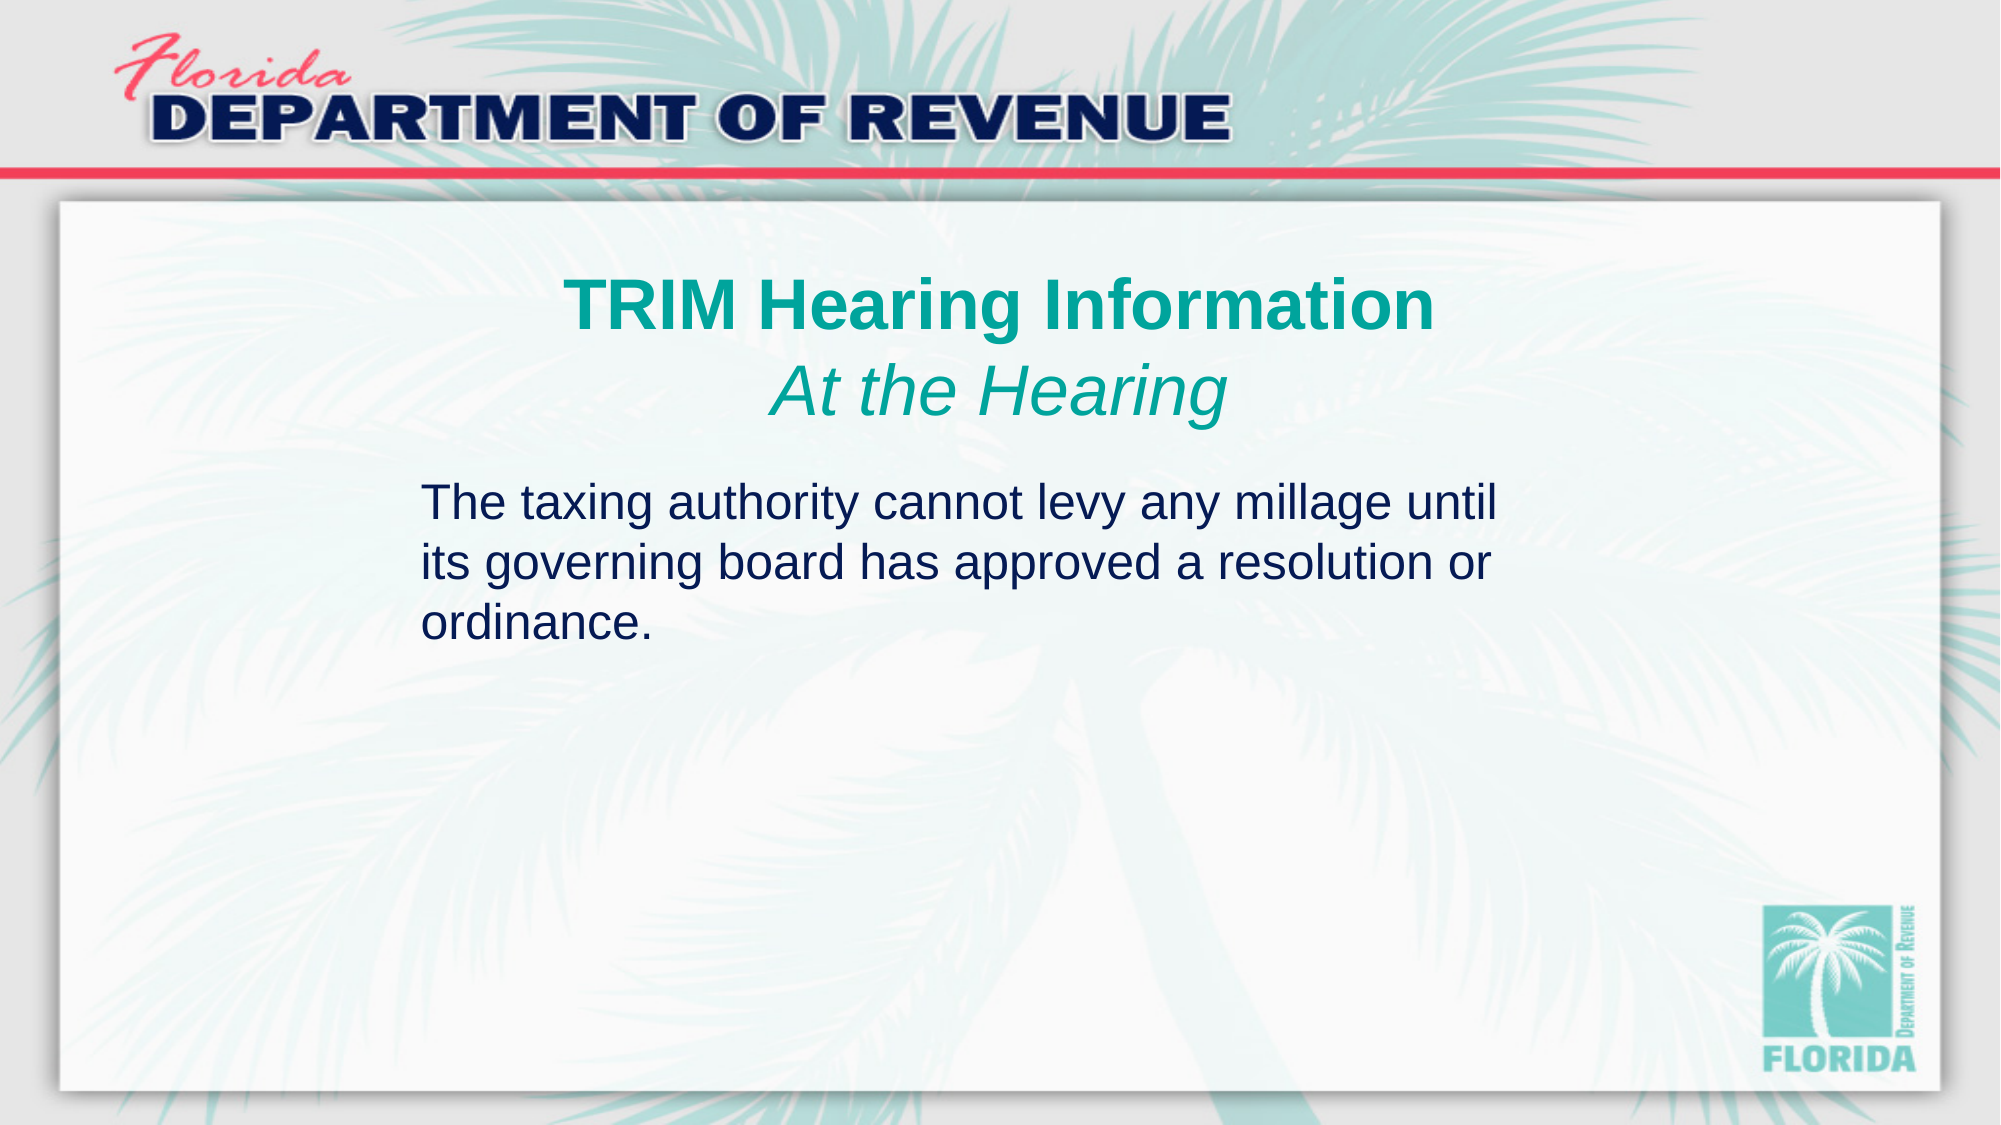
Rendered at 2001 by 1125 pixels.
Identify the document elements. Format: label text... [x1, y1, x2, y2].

picture [0, 0, 2001, 1125]
list The taxing authority cannot levy any millage until its governing board has approved a resolution or ordinance. [387, 462, 1550, 1013]
title TRIM Hearing Information At the Hearing [324, 249, 1675, 438]
